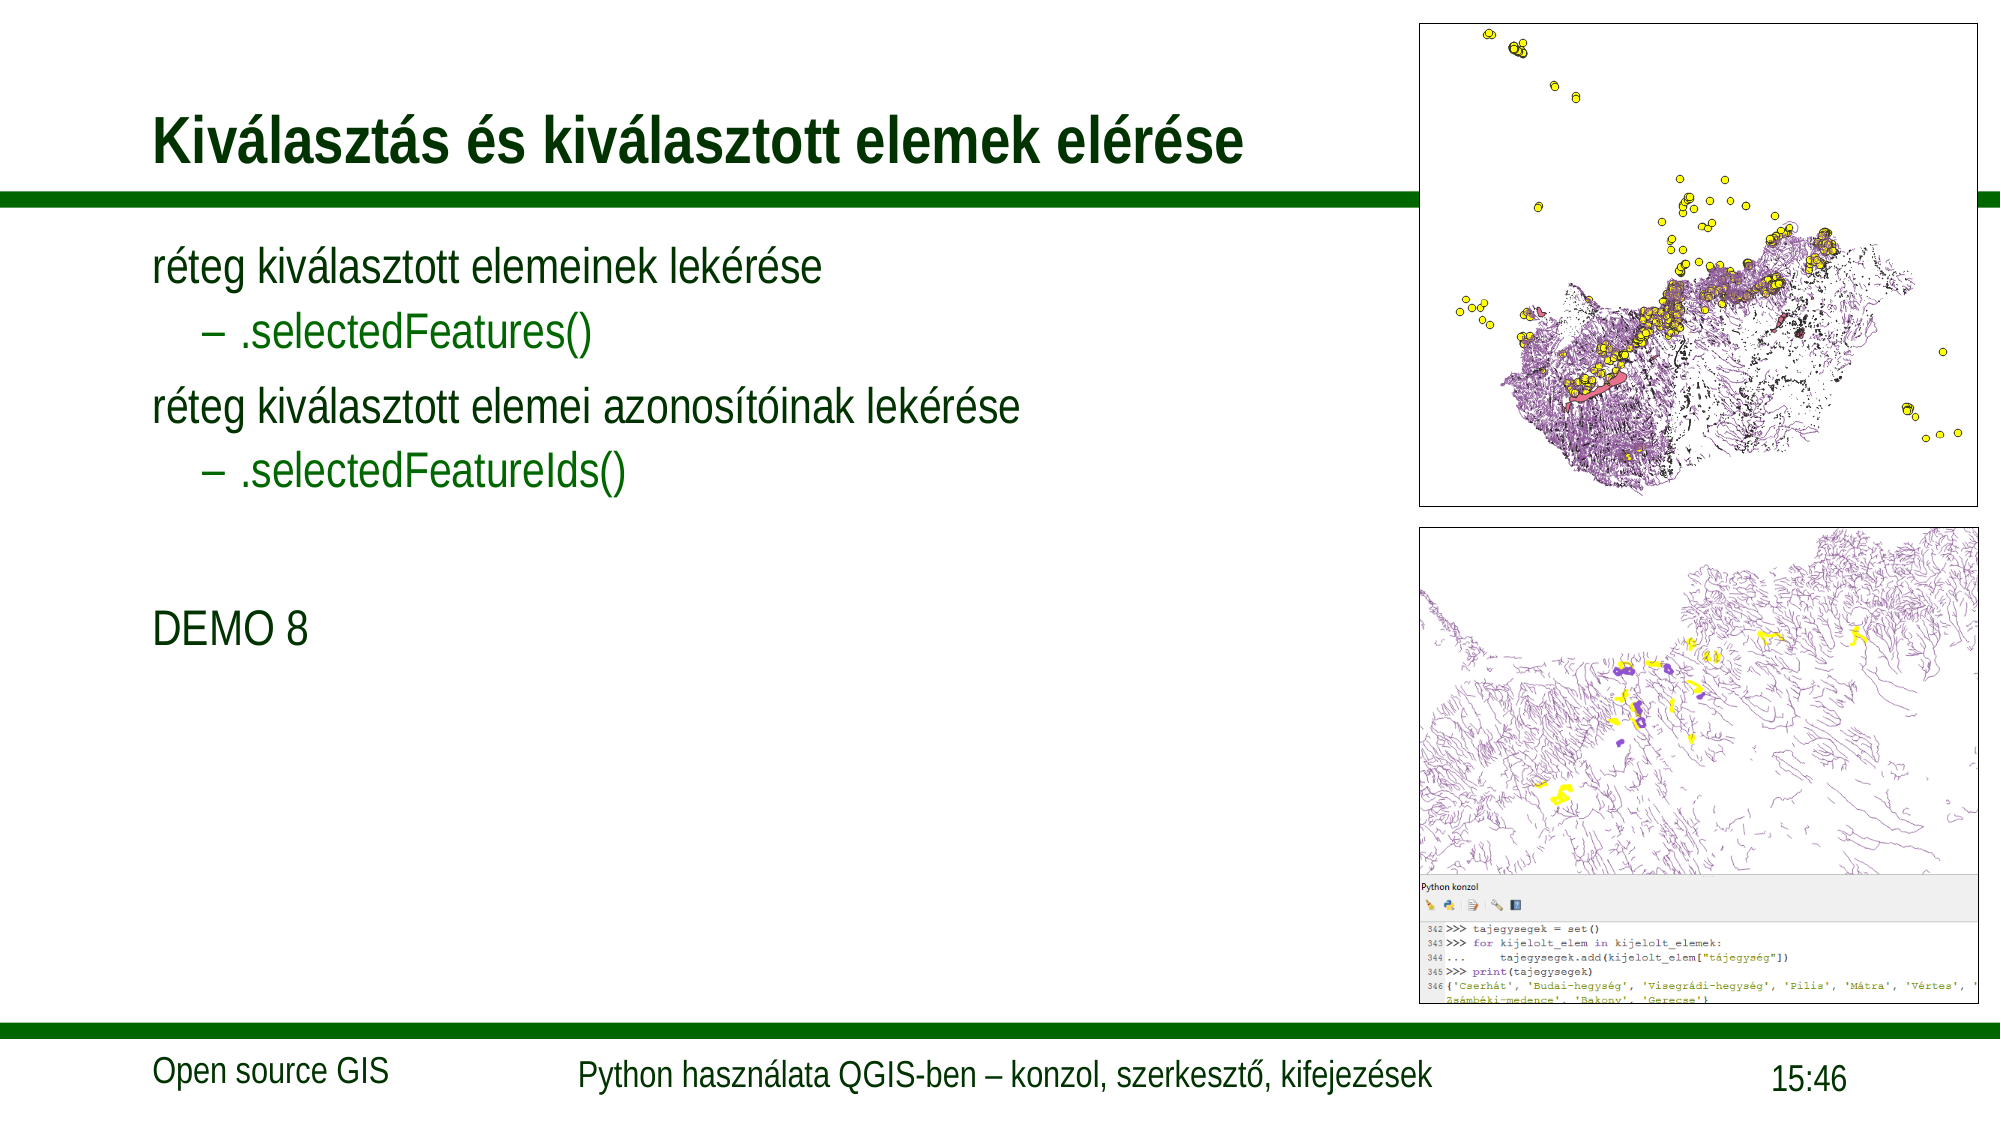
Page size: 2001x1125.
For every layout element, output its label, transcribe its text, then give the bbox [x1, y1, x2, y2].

picture [1418, 527, 1979, 1004]
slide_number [1390, 1046, 1863, 1106]
title Kiválasztás és kiválasztott elemek elérése [137, 28, 1418, 186]
list réteg kiválasztott elemeinek lekérése .selectedFeatures() réteg kiválasztott elemei azonosítóinak lekérése .selectedFeatureIds() DEMO 8 [137, 233, 1863, 1014]
picture [1418, 22, 1978, 507]
